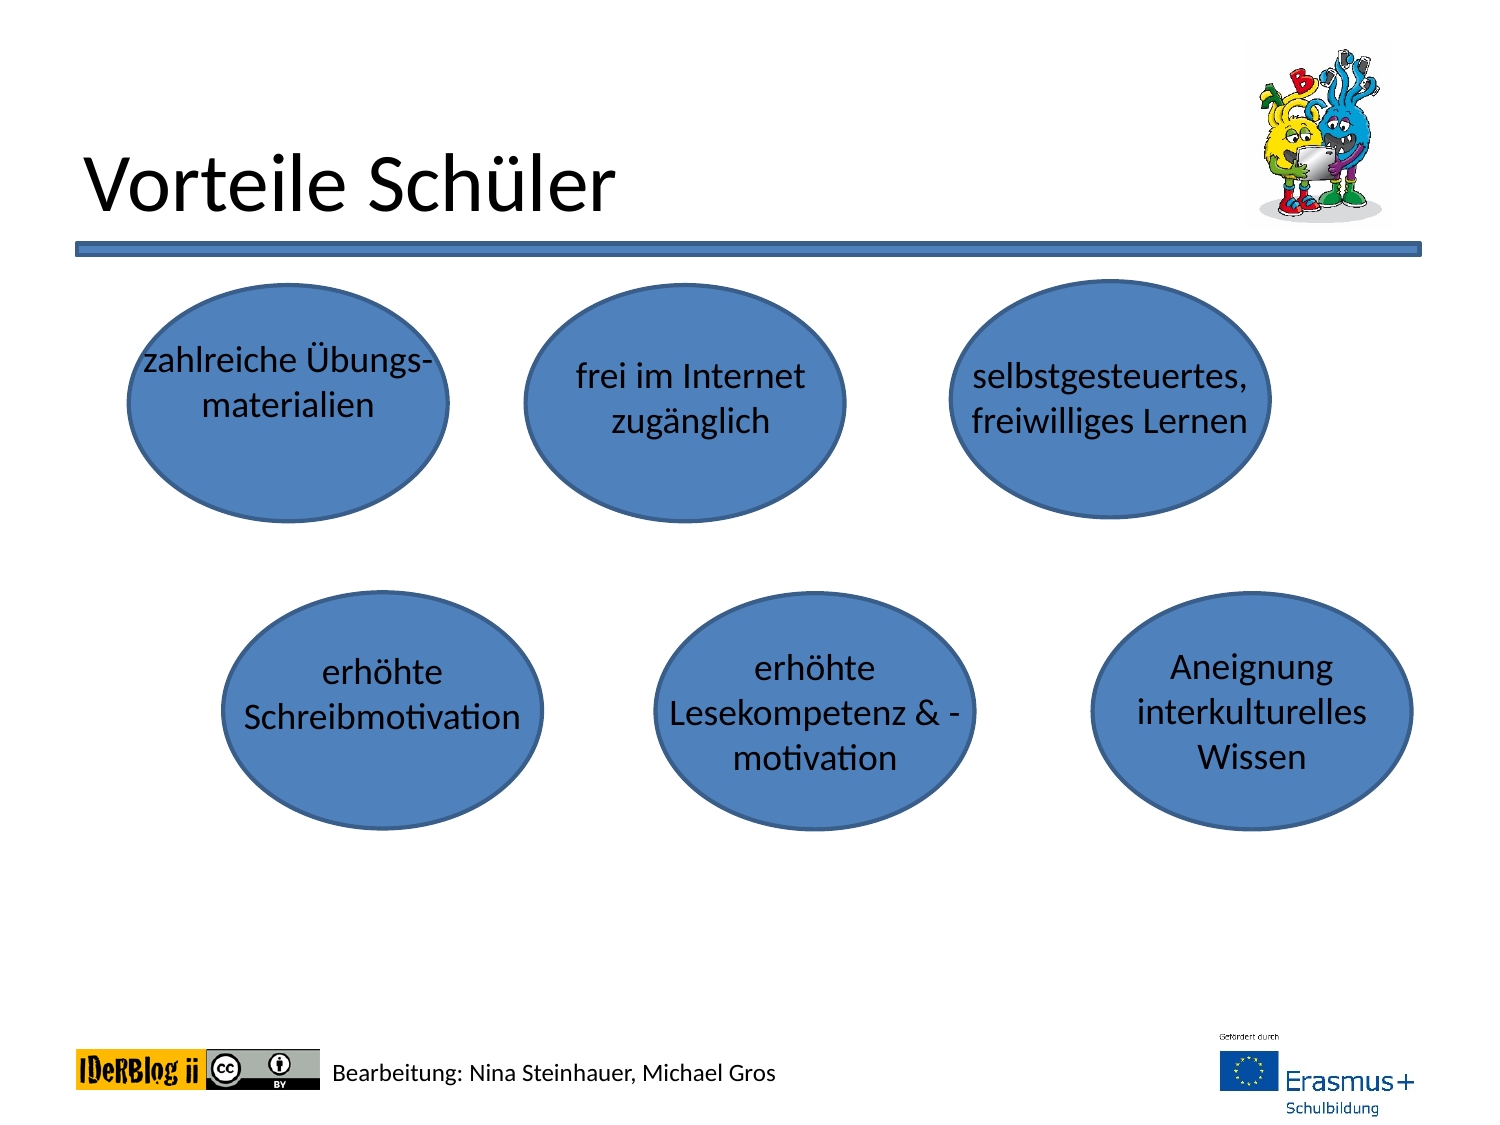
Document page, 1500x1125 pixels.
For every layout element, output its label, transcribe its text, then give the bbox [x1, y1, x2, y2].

text_box selbstgesteuertes, freiwilliges Lernen [950, 343, 1270, 449]
picture [76, 1049, 320, 1090]
text_box [538, 449, 833, 522]
text_box [255, 592, 510, 639]
text_box [1131, 593, 1373, 634]
text_box [970, 281, 1251, 343]
text_box [230, 745, 536, 829]
text_box erhöhte Schreibmotivation [223, 639, 543, 745]
text_box [691, 786, 939, 830]
text_box frei im Internet zugänglich [513, 343, 869, 449]
picture [1208, 1028, 1425, 1125]
text_box [1127, 785, 1377, 830]
picture [1246, 39, 1392, 229]
text_box zahlreiche Übungs-materialien [128, 327, 448, 433]
text_box [166, 285, 411, 327]
text_box [693, 593, 937, 635]
text_box Aneignung interkulturelles Wissen [1092, 634, 1412, 785]
text_box [133, 433, 443, 522]
title Vorteile Schüler [75, 113, 1012, 245]
text_box erhöhte Lesekompetenz & -motivation [655, 635, 975, 786]
text_box [547, 285, 823, 343]
text_box [965, 449, 1255, 518]
